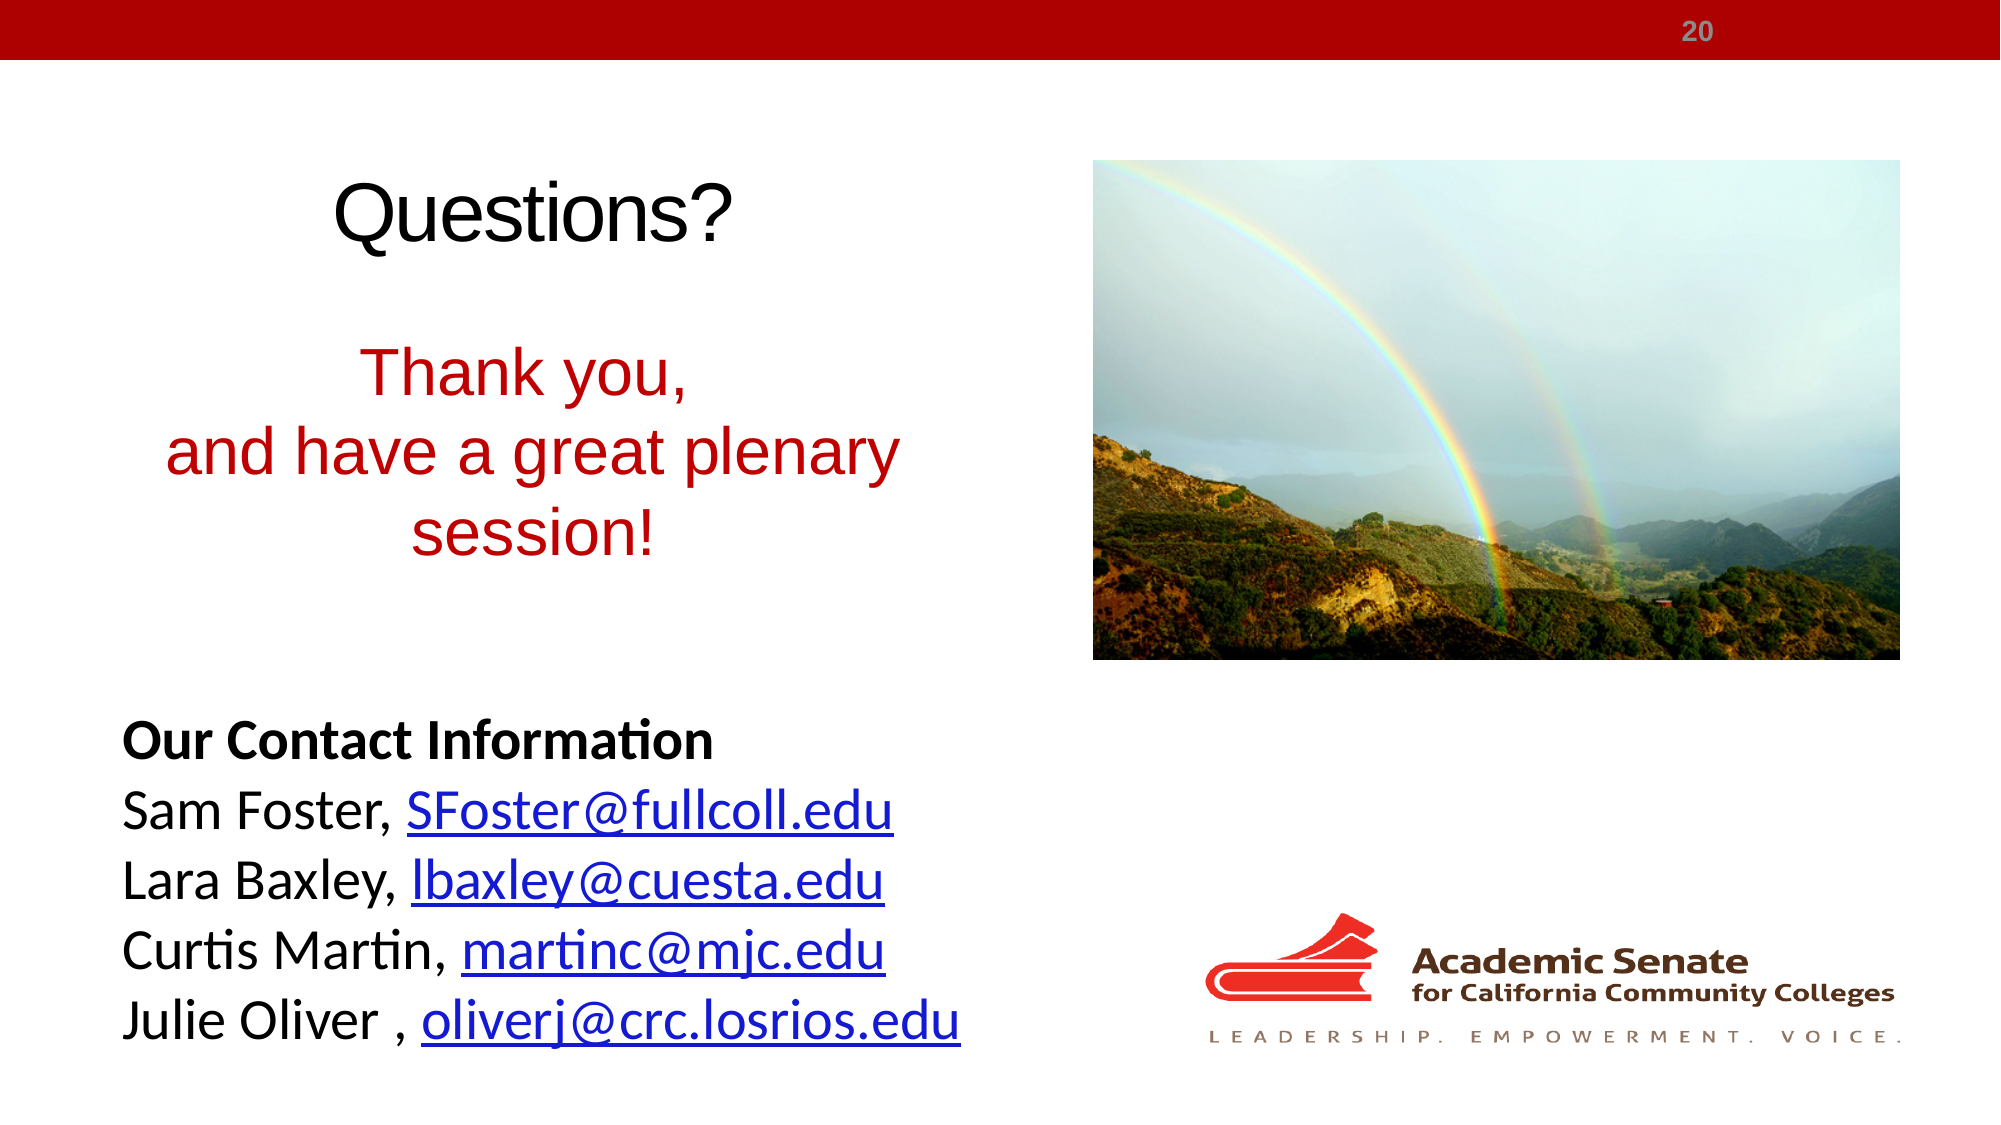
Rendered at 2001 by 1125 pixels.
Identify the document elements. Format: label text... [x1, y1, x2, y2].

picture [1093, 160, 1901, 660]
picture [1205, 912, 1901, 1043]
text_box Questions? [211, 150, 857, 287]
text_box Thank you, and have a great plenary session! [107, 320, 960, 660]
slide_number 20 [1666, 3, 1900, 57]
text_box Our Contact Information Sam Foster, SFoster@fullcoll.edu Lara Baxley, lbaxley@cuesta.edu Curtis Martin, martinc@mjc.edu Julie Oliver , oliverj@crc.losrios.edu [107, 693, 1098, 1125]
